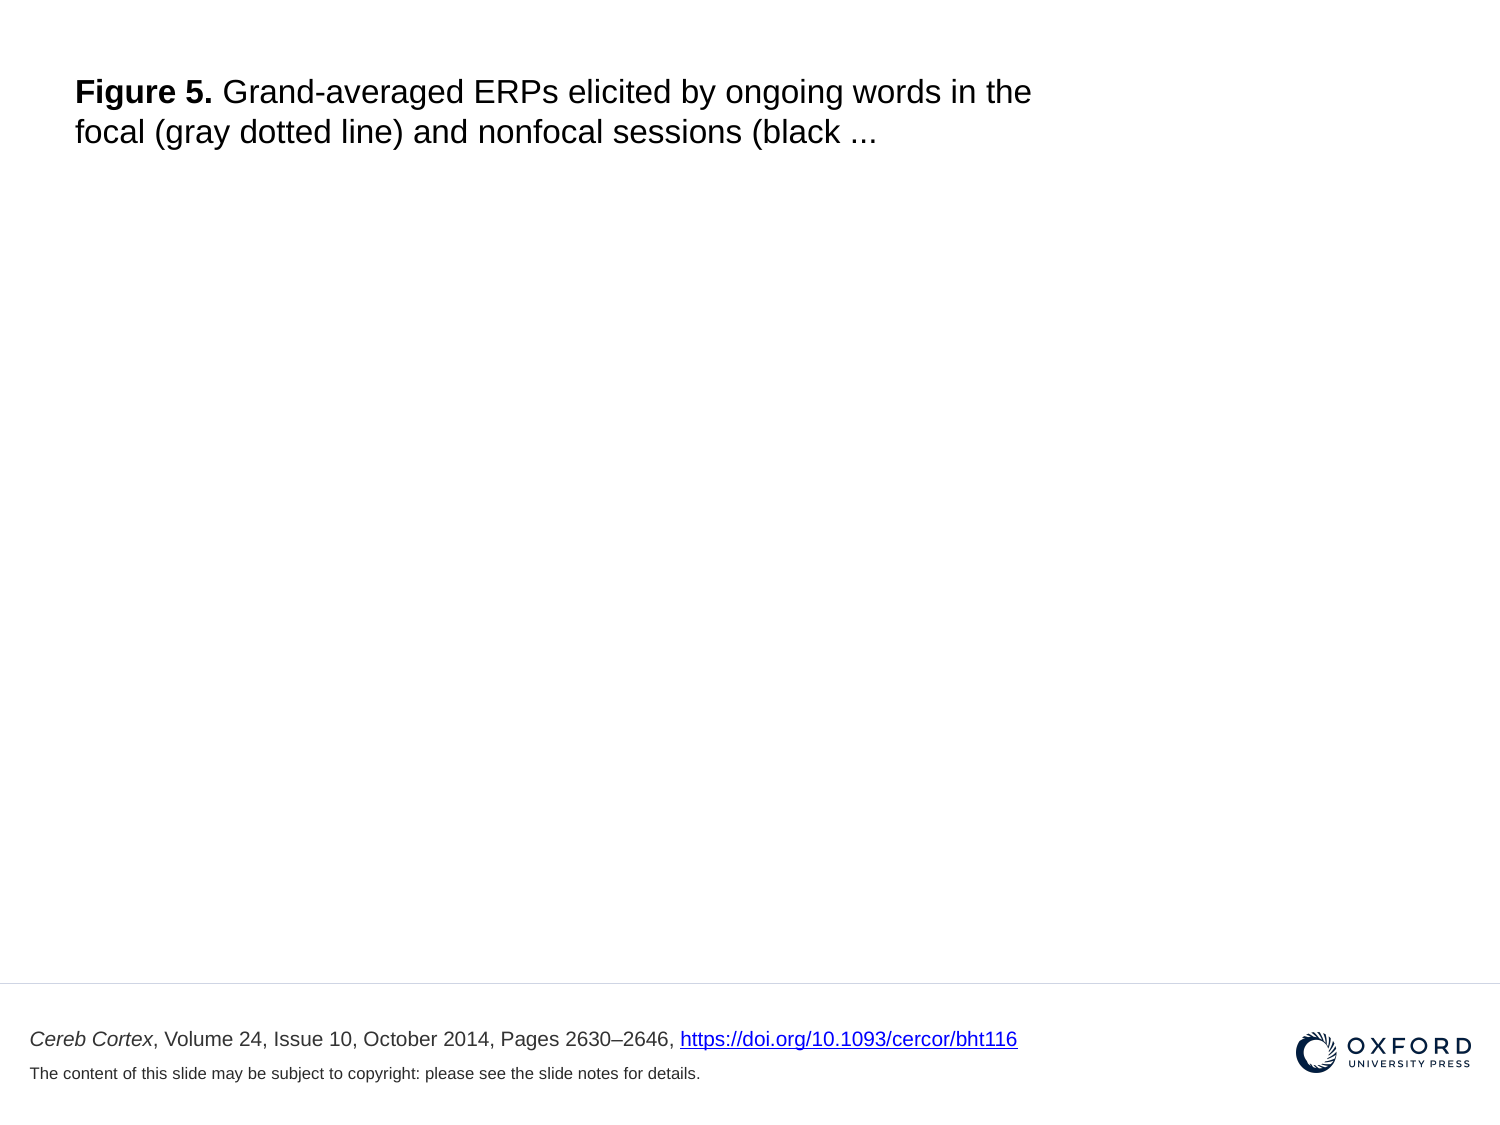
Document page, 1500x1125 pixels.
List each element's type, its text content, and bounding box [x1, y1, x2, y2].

picture [1296, 1032, 1471, 1073]
footer Cereb Cortex, Volume 24, Issue 10, October 2014, Pages 2630–2646, https://doi.org/10.1093/cercor/bht116 The content of this slide may be subject to copyright: please see the slide notes for details. [0, 983, 1260, 1125]
title Figure 5. Grand-averaged ERPs elicited by ongoing words in the focal (gray dotted line) and nonfocal sessions (black ... [75, 69, 1078, 171]
